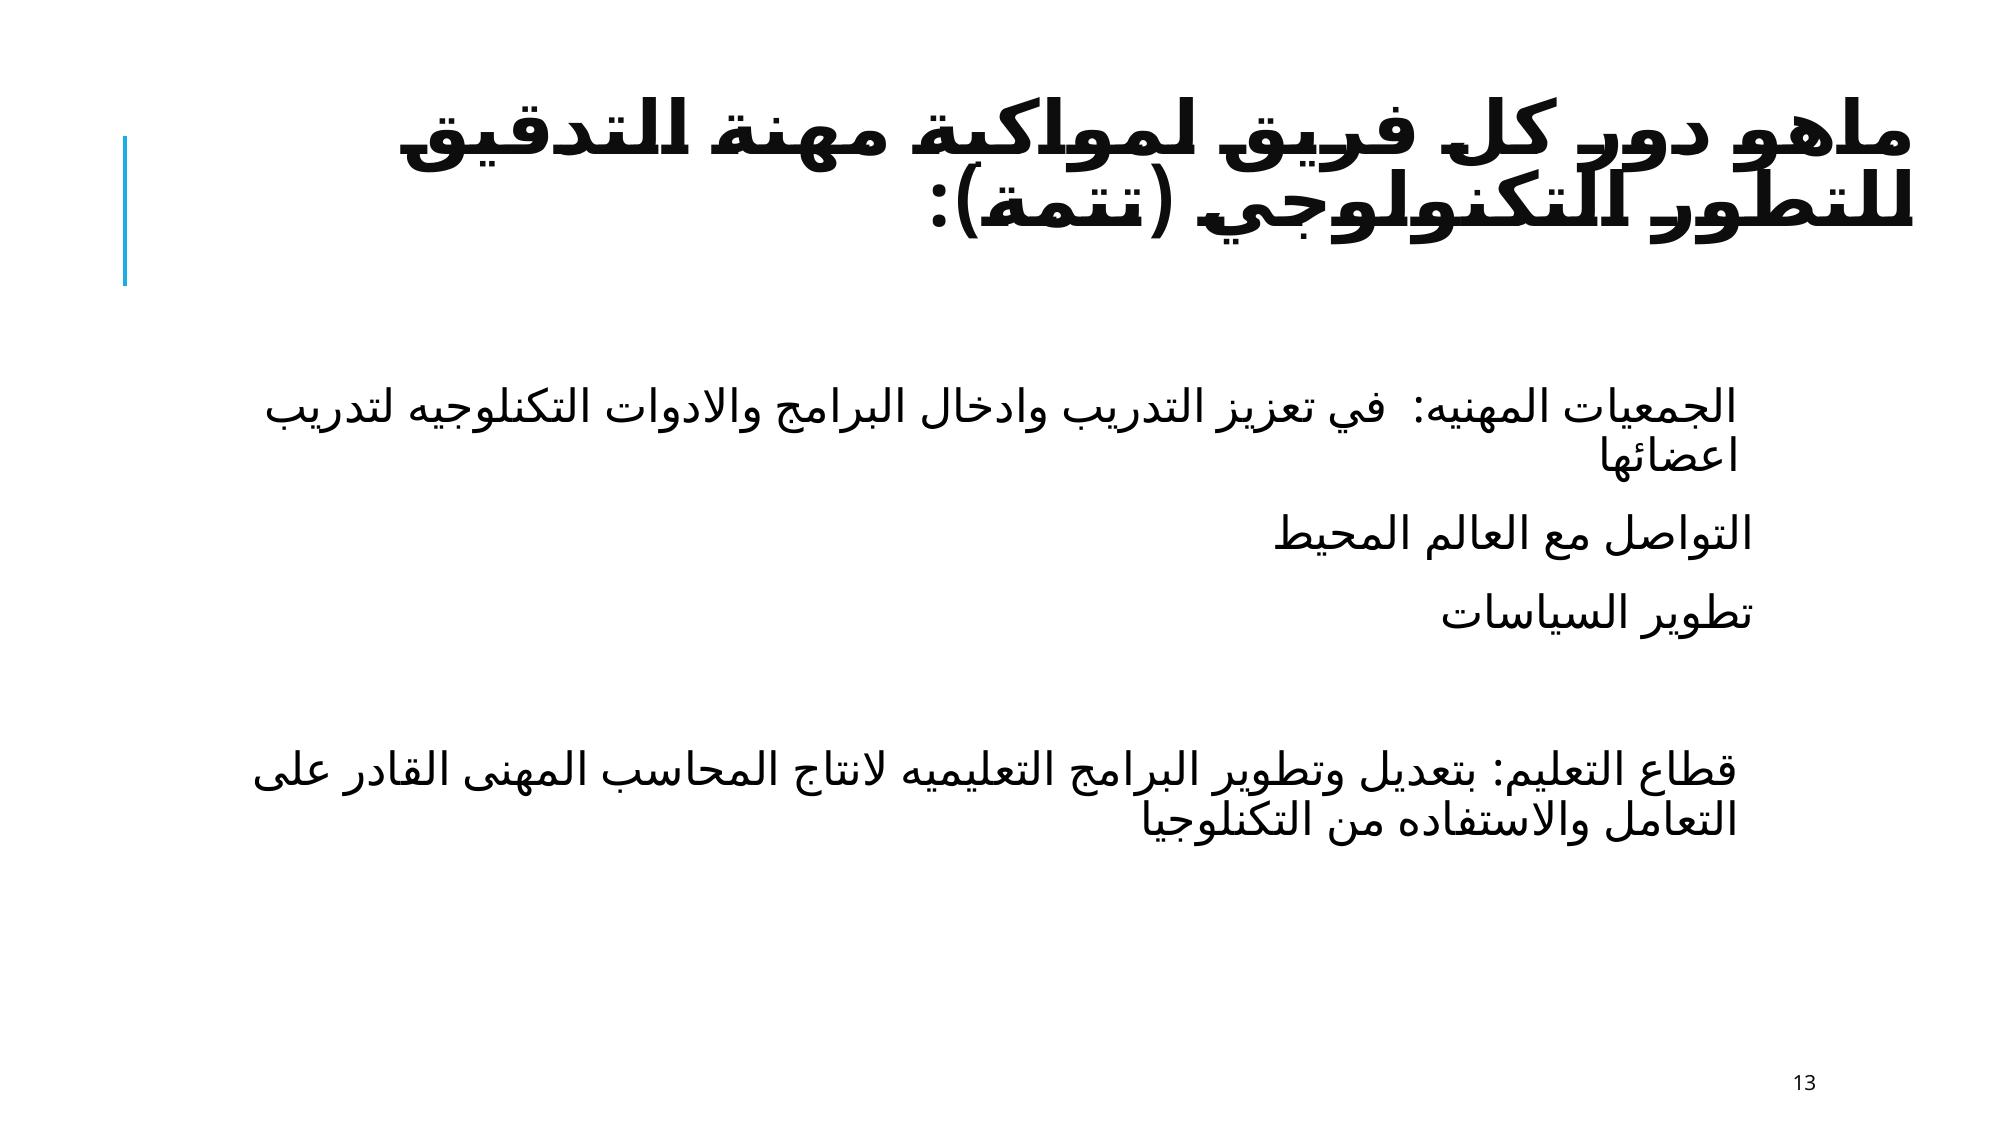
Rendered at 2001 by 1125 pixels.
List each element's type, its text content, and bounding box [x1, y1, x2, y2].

list الجمعيات المهنيه: في تعزيز التدريب وادخال البرامج والادوات التكنلوجيه لتدريب اعضائها التواصل مع العالم المحيط تطوير السياسات قطاع التعليم: بتعديل وتطوير البرامج التعليميه لانتاج المحاسب المهنى القادر على التعامل والاستفاده من التكنلوجيا [168, 375, 1763, 1035]
title ماهو دور كل فريق لمواكبة مهنة التدقيق للتطور التكنولوجي (تتمة): [206, 59, 1932, 278]
slide_number 13 [1777, 1061, 1938, 1107]
